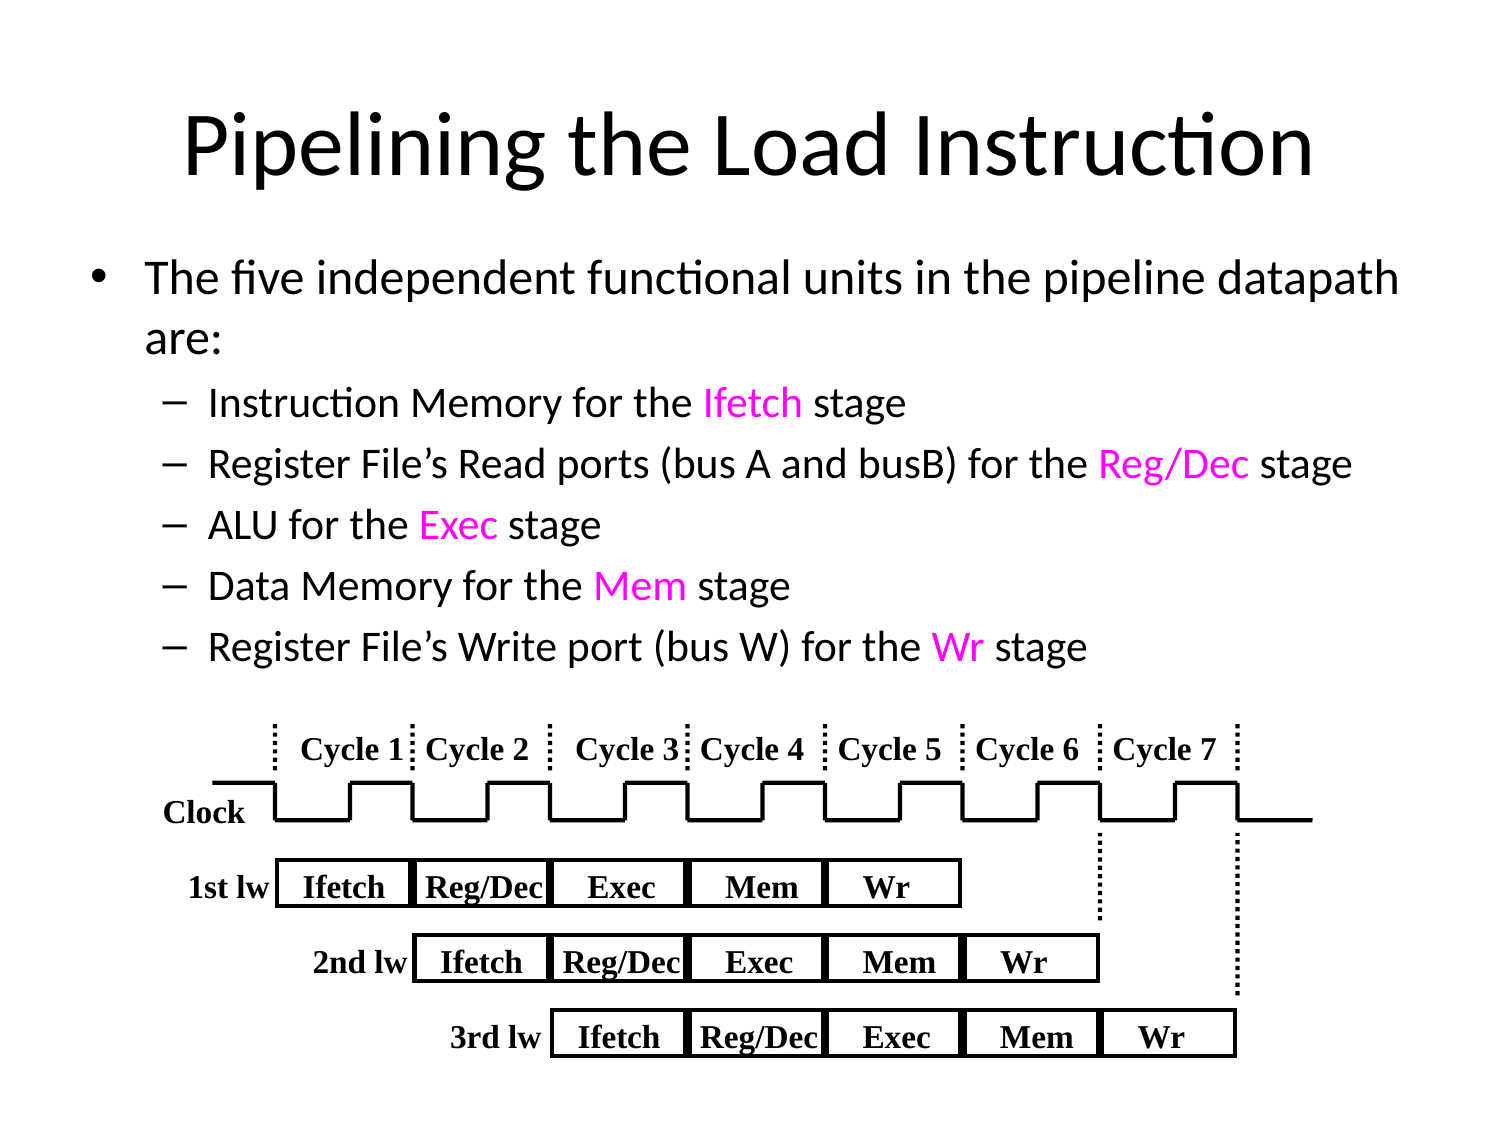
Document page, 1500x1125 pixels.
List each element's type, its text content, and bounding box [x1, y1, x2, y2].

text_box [147, 719, 1313, 1063]
list The five independent functional units in the pipeline datapath are: Instruction Memory for the Ifetch stage Register File’s Read ports (bus A and busB) for the Reg/Dec stage ALU for the Exec stage Data Memory for the Mem stage Register File’s Write port (bus W) for the Wr stage [75, 237, 1425, 683]
title Pipelining the Load Instruction [75, 45, 1425, 233]
